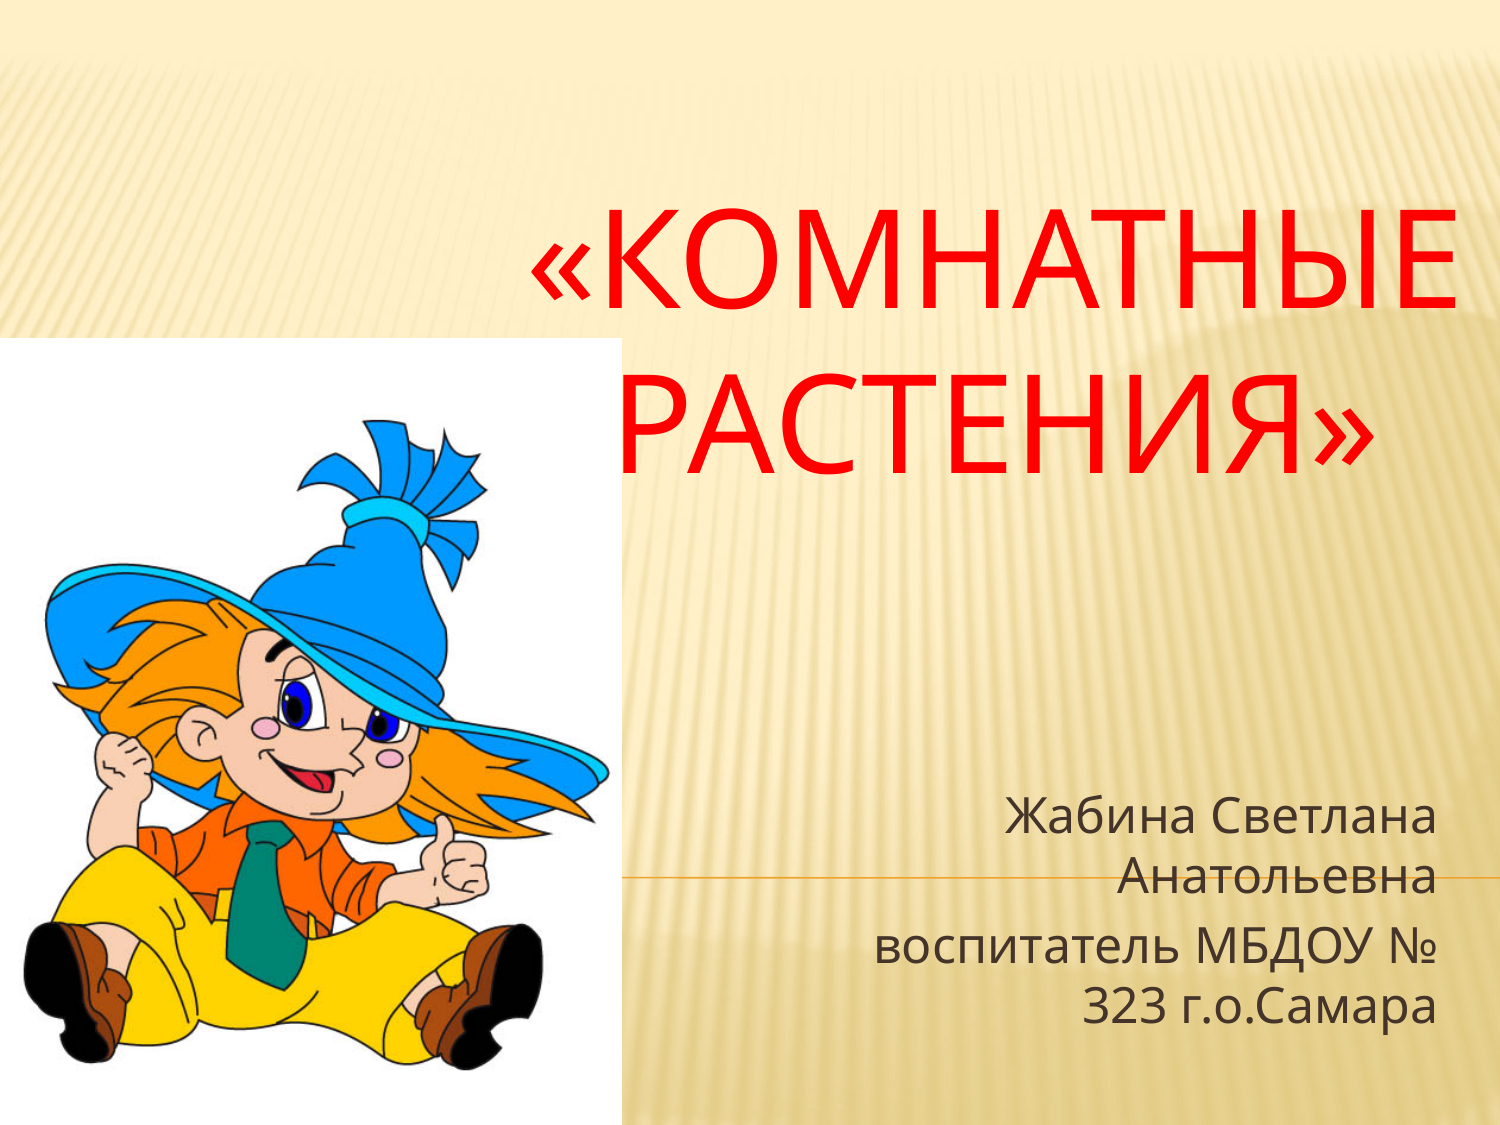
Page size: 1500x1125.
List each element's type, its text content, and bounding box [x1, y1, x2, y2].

picture [0, 338, 622, 1125]
subtitle Жабина Светлана Анатольевна воспитатель МБДОУ № 323 г.о.Самара [773, 562, 1454, 1041]
title «Комнатные растения» [351, 164, 1500, 318]
